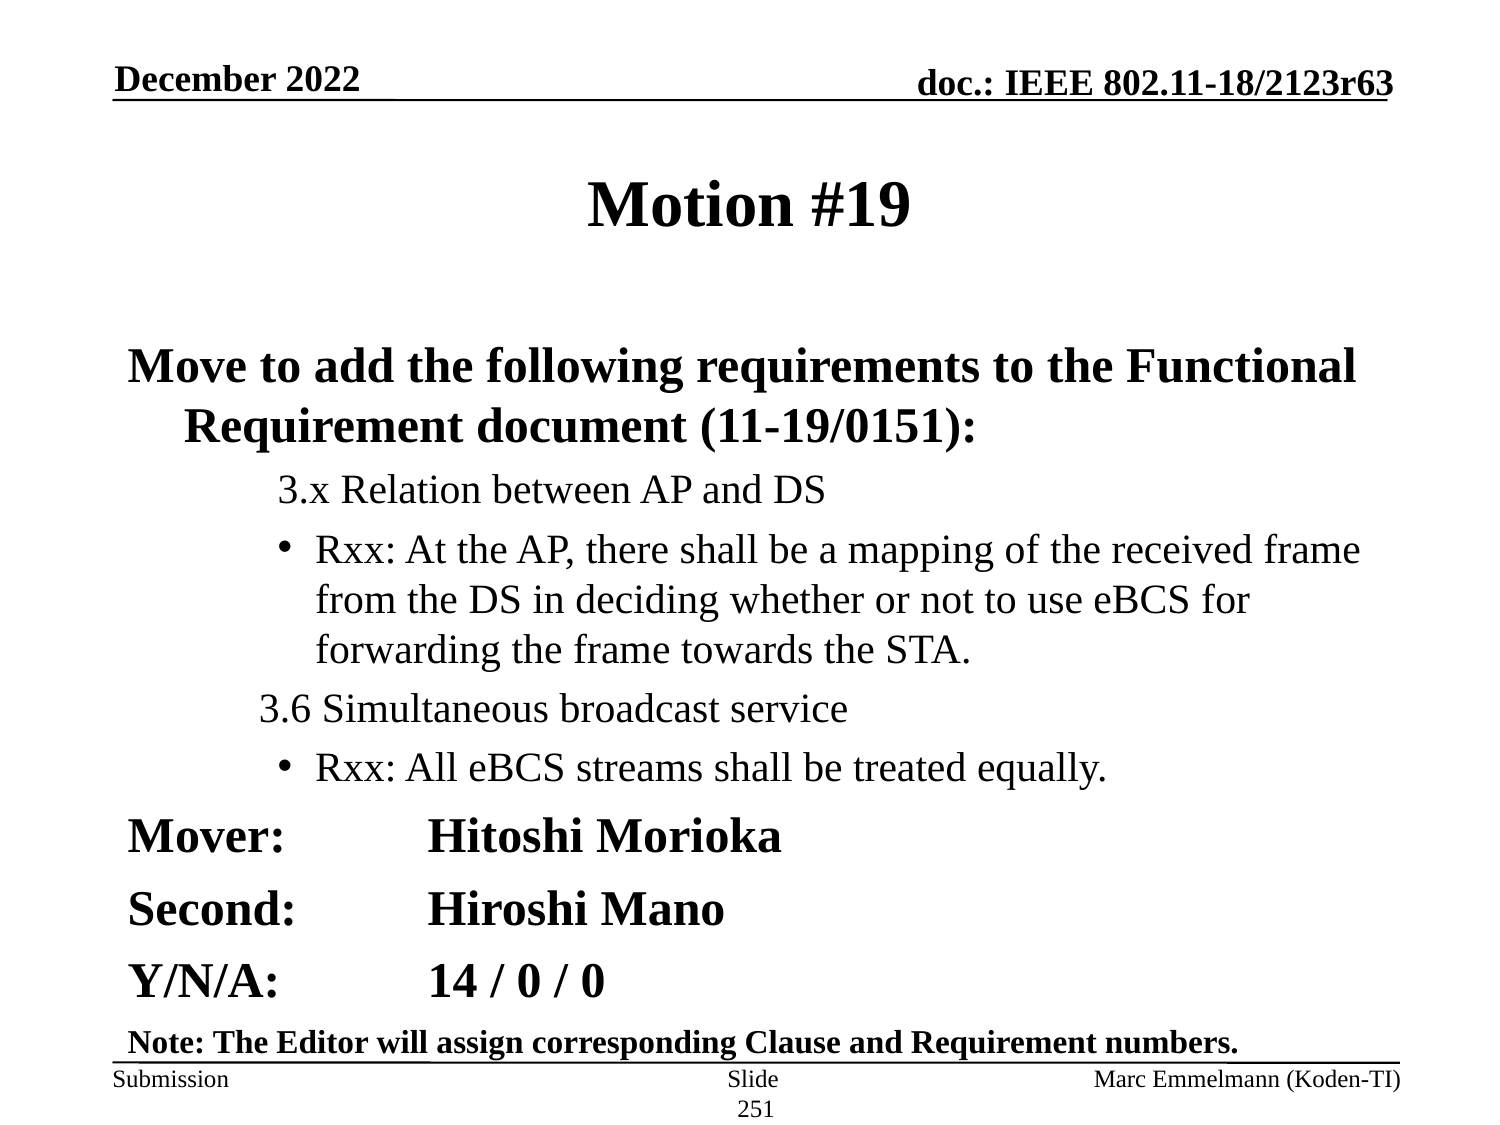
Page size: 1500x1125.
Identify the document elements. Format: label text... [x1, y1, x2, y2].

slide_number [114, 54, 423, 100]
footer Marc Emmelmann (Koden-TI) [878, 1061, 1402, 1093]
slide_number Slide 251 [712, 1061, 800, 1123]
title Motion #19 [112, 112, 1388, 288]
list Move to add the following requirements to the Functional Requirement document (11-19/0151): 3.x Relation between AP and DS Rxx: At the AP, there shall be a mapping of the received frame from the DS in deciding whether or not to use eBCS for forwarding the frame towards the STA. 3.6 Simultaneous broadcast service Rxx: All eBCS streams shall be treated equally. Mover: Hitoshi Morioka Second: Hiroshi Mano Y/N/A: 14 / 0 / 0 Note: The Editor will assign corresponding Clause and Requirement numbers. [112, 324, 1388, 1000]
